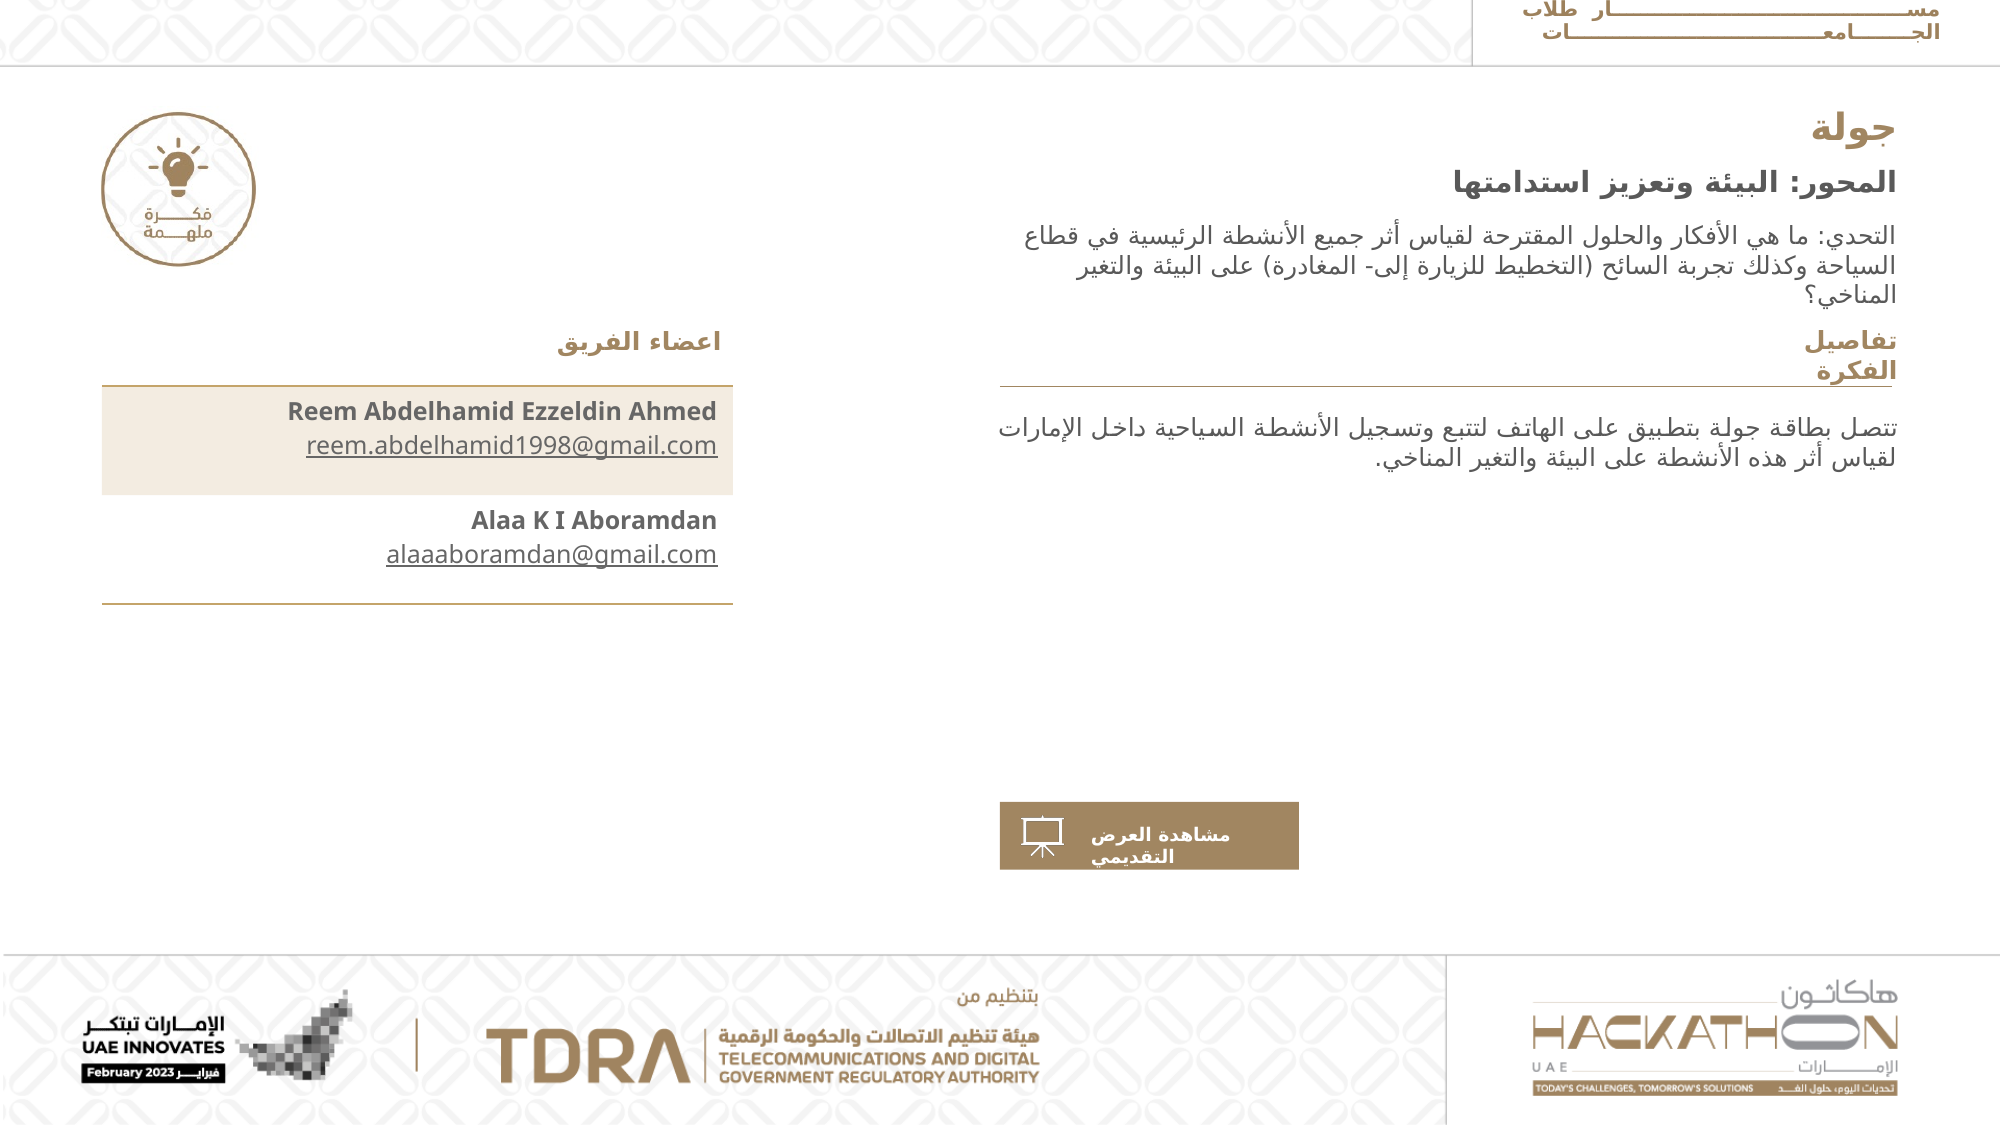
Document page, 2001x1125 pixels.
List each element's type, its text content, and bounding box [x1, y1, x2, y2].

text_box التحدي: ما هي الأفكار والحلول المقترحة لقياس أثر جميع الأنشطة الرئيسية في قطاع السياحة وكذلك تجربة السائح (التخطيط للزيارة إلى- المغادرة) على البيئة والتغير المناخي؟ [999, 211, 1913, 317]
text_box تتصل بطاقة جولة بتطبيق على الهاتف لتتبع وتسجيل الأنشطة السياحية داخل الإمارات لقياس أثر هذه الأنشطة على البيئة والتغير المناخي. [983, 403, 1913, 479]
text_box اعضاء الفريق [529, 317, 737, 363]
table_header Reem Abdelhamid Ezzeldin Ahmed reem.abdelhamid1998@gmail.com [102, 387, 733, 495]
text_box تفاصيل الفكرة [1705, 317, 1913, 393]
title مســــــــــــــــــــــــــــــــــــــــــار طلاب الجــــــــامعــــــــــــــــــــــــــــــــــــات [1501, 17, 1956, 52]
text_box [999, 801, 1299, 870]
table_cell Alaa K I Aboramdan alaaaboramdan@gmail.com [102, 495, 733, 603]
text_box المحور: البيئة وتعزيز استدامتها [999, 156, 1913, 207]
picture [0, 0, 2000, 1125]
text_box جولة [1220, 95, 1913, 156]
